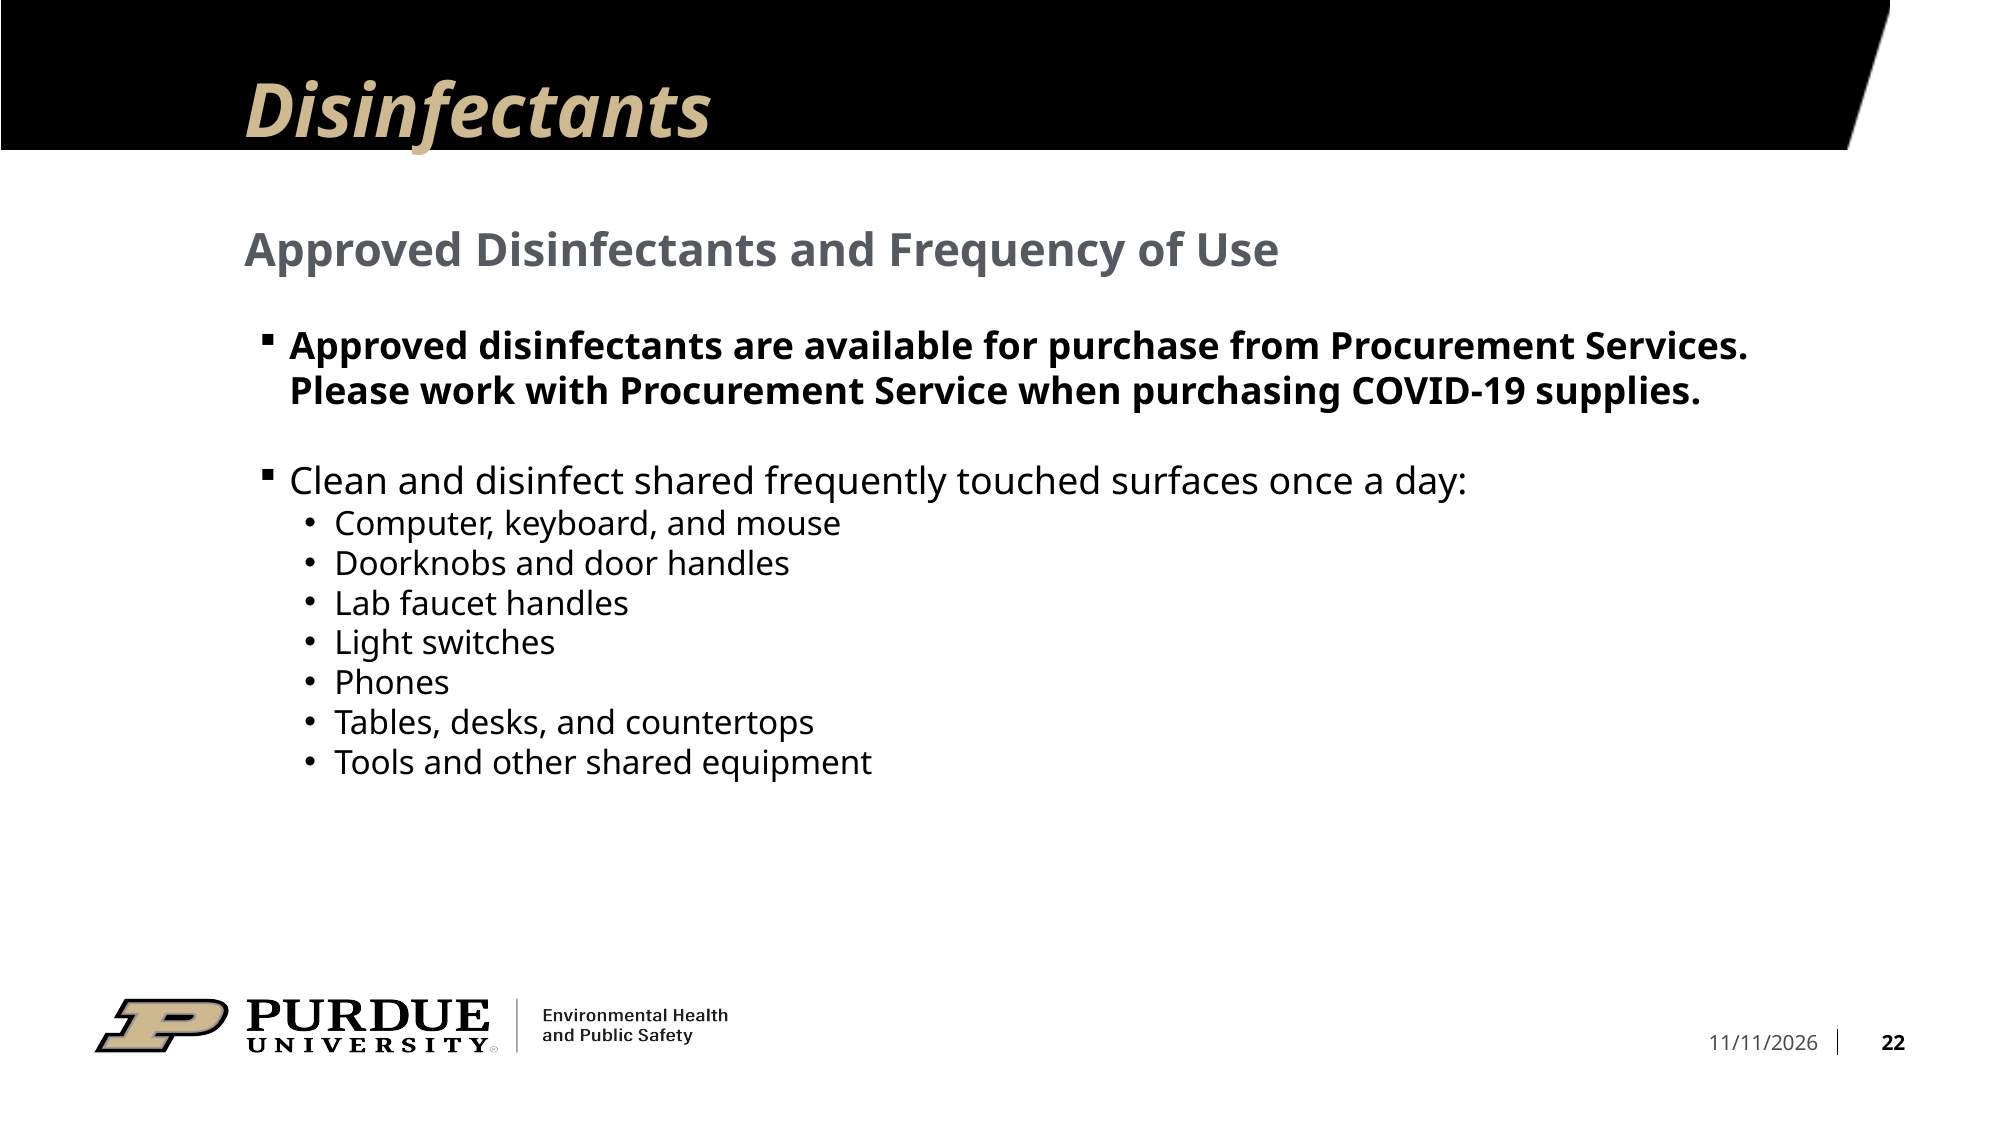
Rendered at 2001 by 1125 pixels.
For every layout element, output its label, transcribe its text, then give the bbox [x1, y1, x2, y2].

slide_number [1668, 1017, 1834, 1071]
slide_number 22 [1853, 1013, 1934, 1074]
picture [94, 996, 845, 1056]
title Disinfectants [241, 70, 1762, 160]
list Approved disinfectants are available for purchase from Procurement Services. Please work with Procurement Service when purchasing COVID-19 supplies. Clean and disinfect shared frequently touched surfaces once a day: Computer, keyboard, and mouse Doorknobs and door handles Lab faucet handles Light switches Phones Tables, desks, and countertops Tools and other shared equipment [244, 321, 1834, 882]
subtitle Approved Disinfectants and Frequency of Use [244, 220, 1446, 277]
